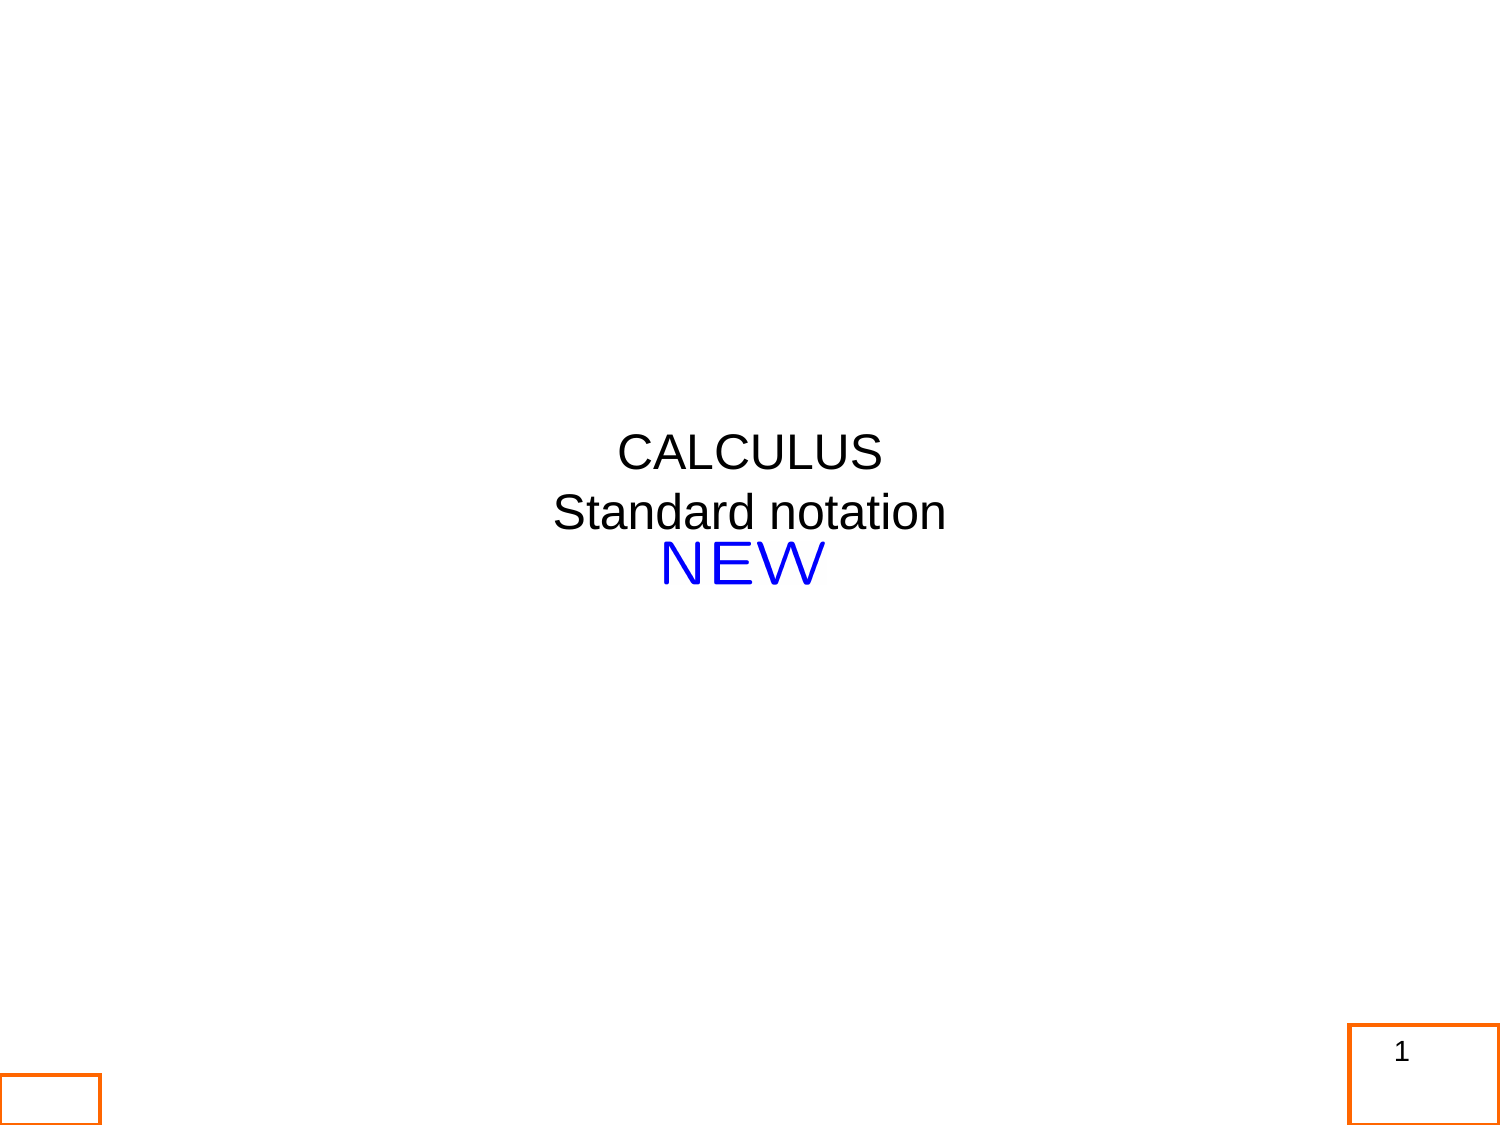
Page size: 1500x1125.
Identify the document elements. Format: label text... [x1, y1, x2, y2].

text_box CALCULUS Standard notation [174, 412, 1325, 548]
text_box [1349, 1025, 1500, 1125]
picture [662, 541, 827, 586]
text_box [0, 1074, 100, 1125]
